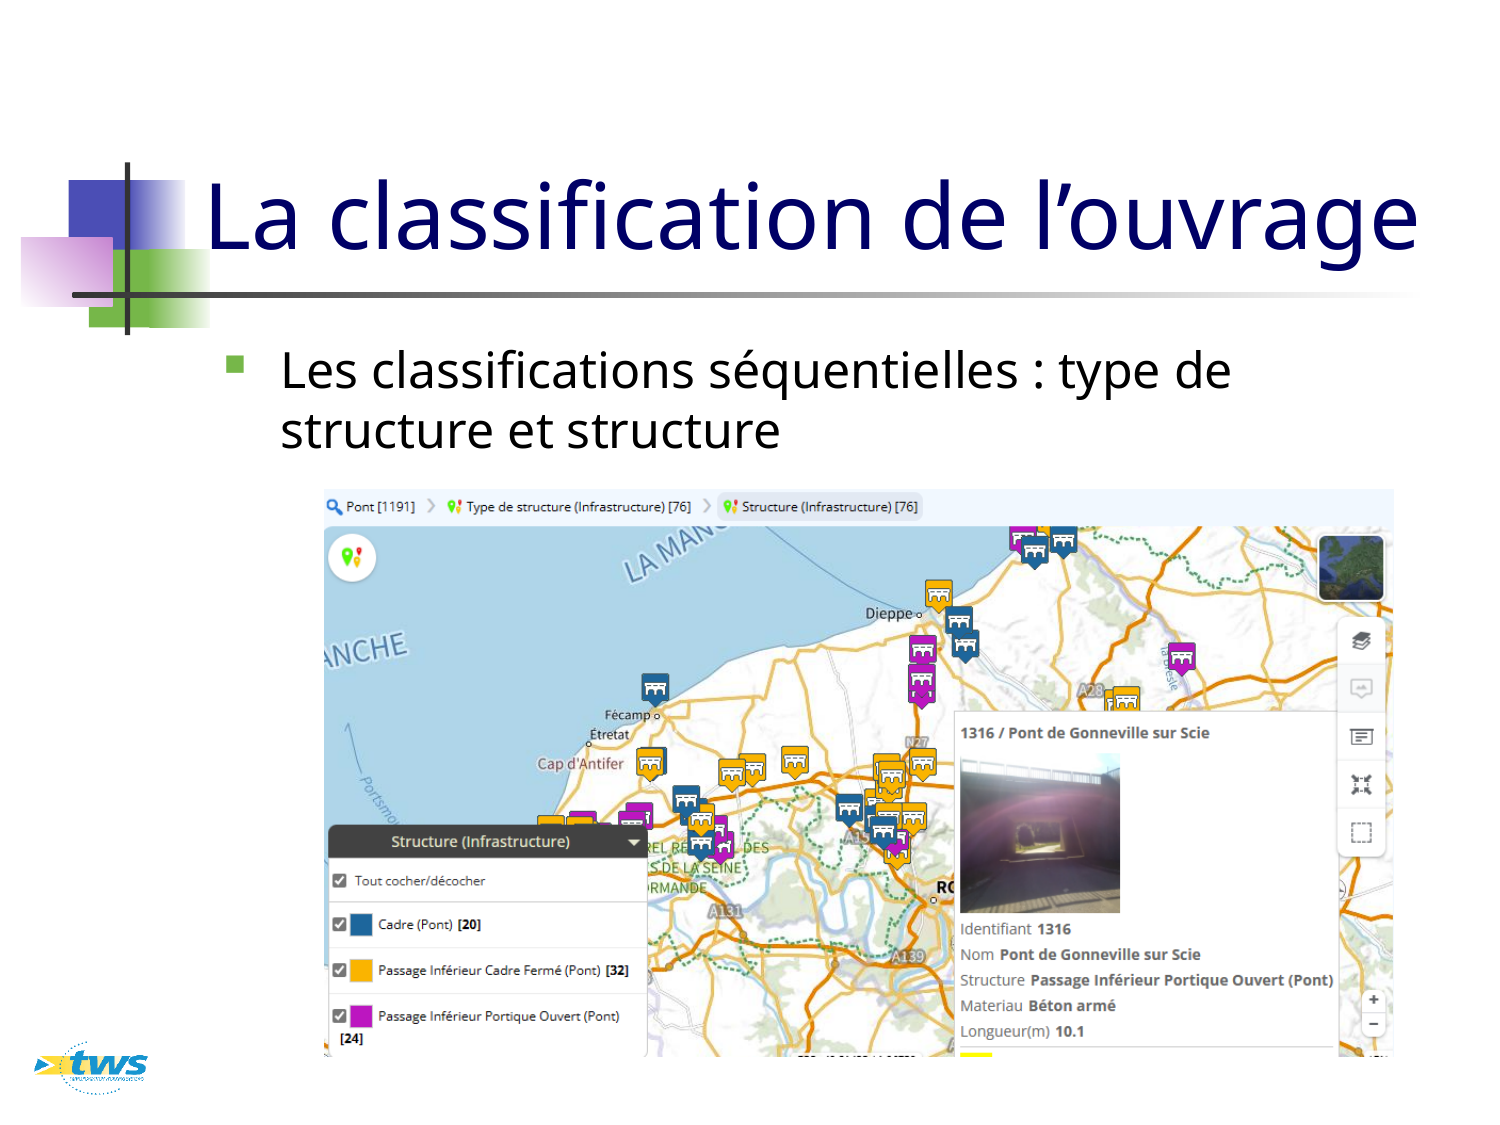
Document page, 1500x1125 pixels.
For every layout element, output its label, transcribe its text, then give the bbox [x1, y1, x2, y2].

list Les classifications séquentielles : type de structure et structure [193, 331, 1469, 1006]
title La classification de l’ouvrage [188, 35, 1468, 275]
picture [15, 1028, 168, 1110]
picture [324, 489, 1394, 1057]
